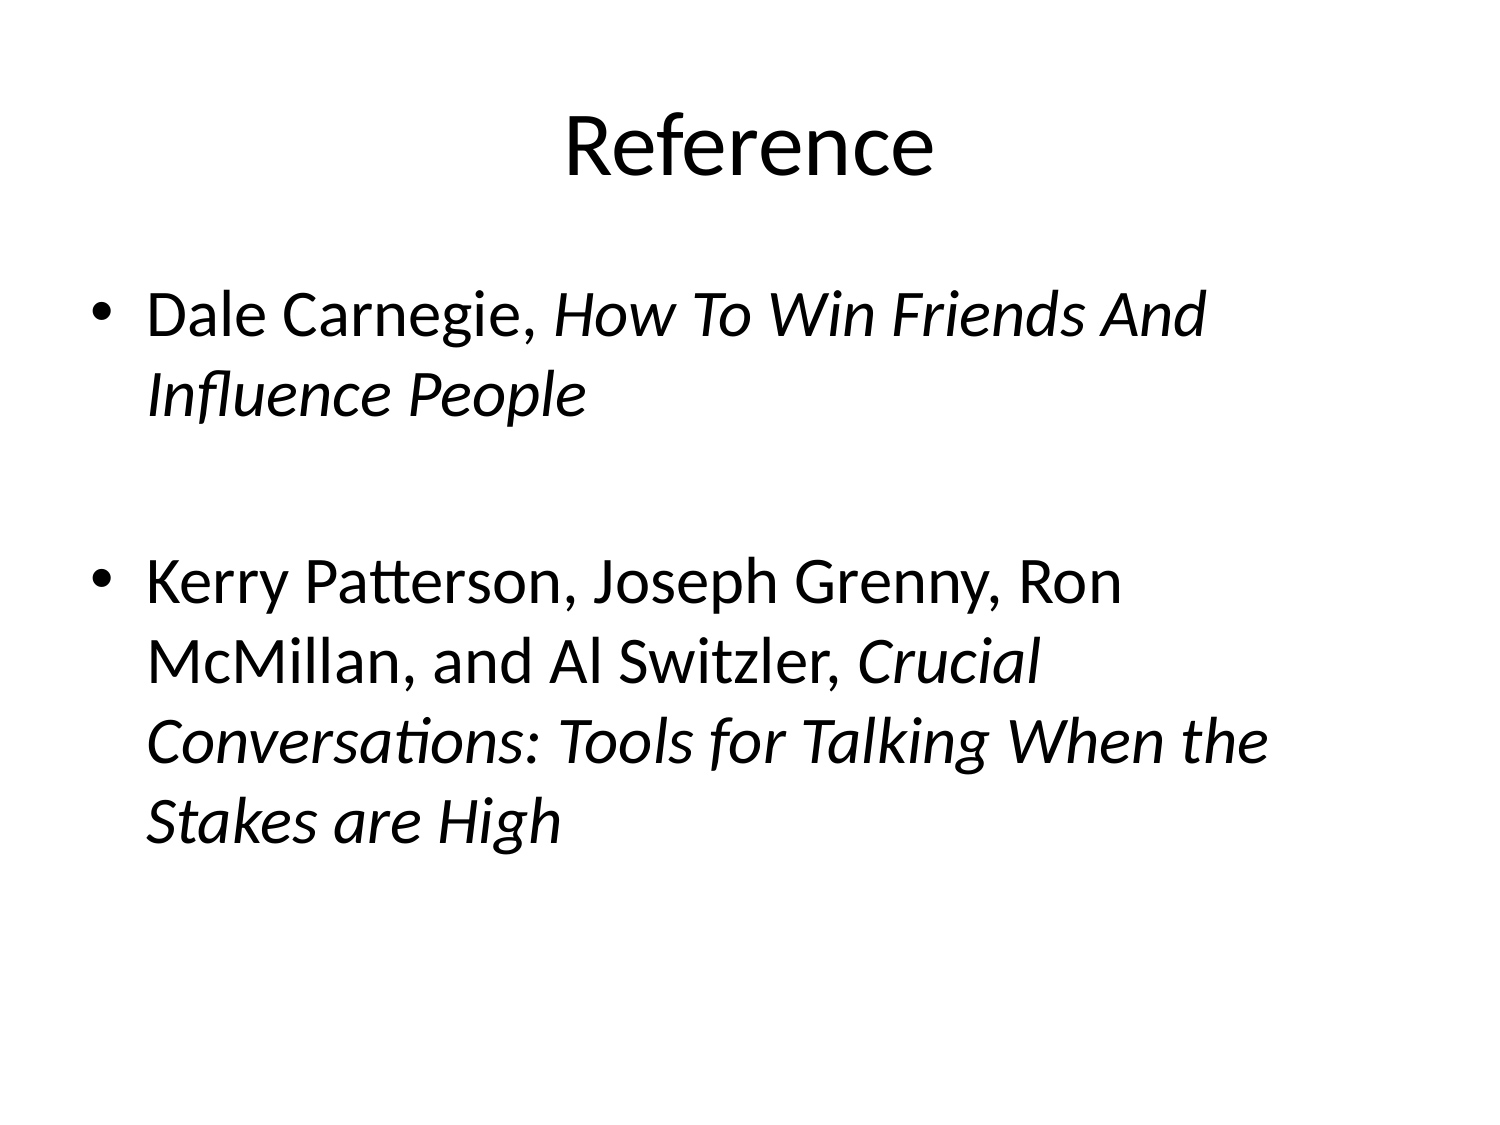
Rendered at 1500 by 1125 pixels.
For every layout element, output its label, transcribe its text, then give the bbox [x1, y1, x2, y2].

list Dale Carnegie, How To Win Friends And Influence People Kerry Patterson, Joseph Grenny, Ron McMillan, and Al Switzler, Crucial Conversations: Tools for Talking When the Stakes are High [75, 262, 1425, 1005]
title Reference [75, 45, 1425, 233]
